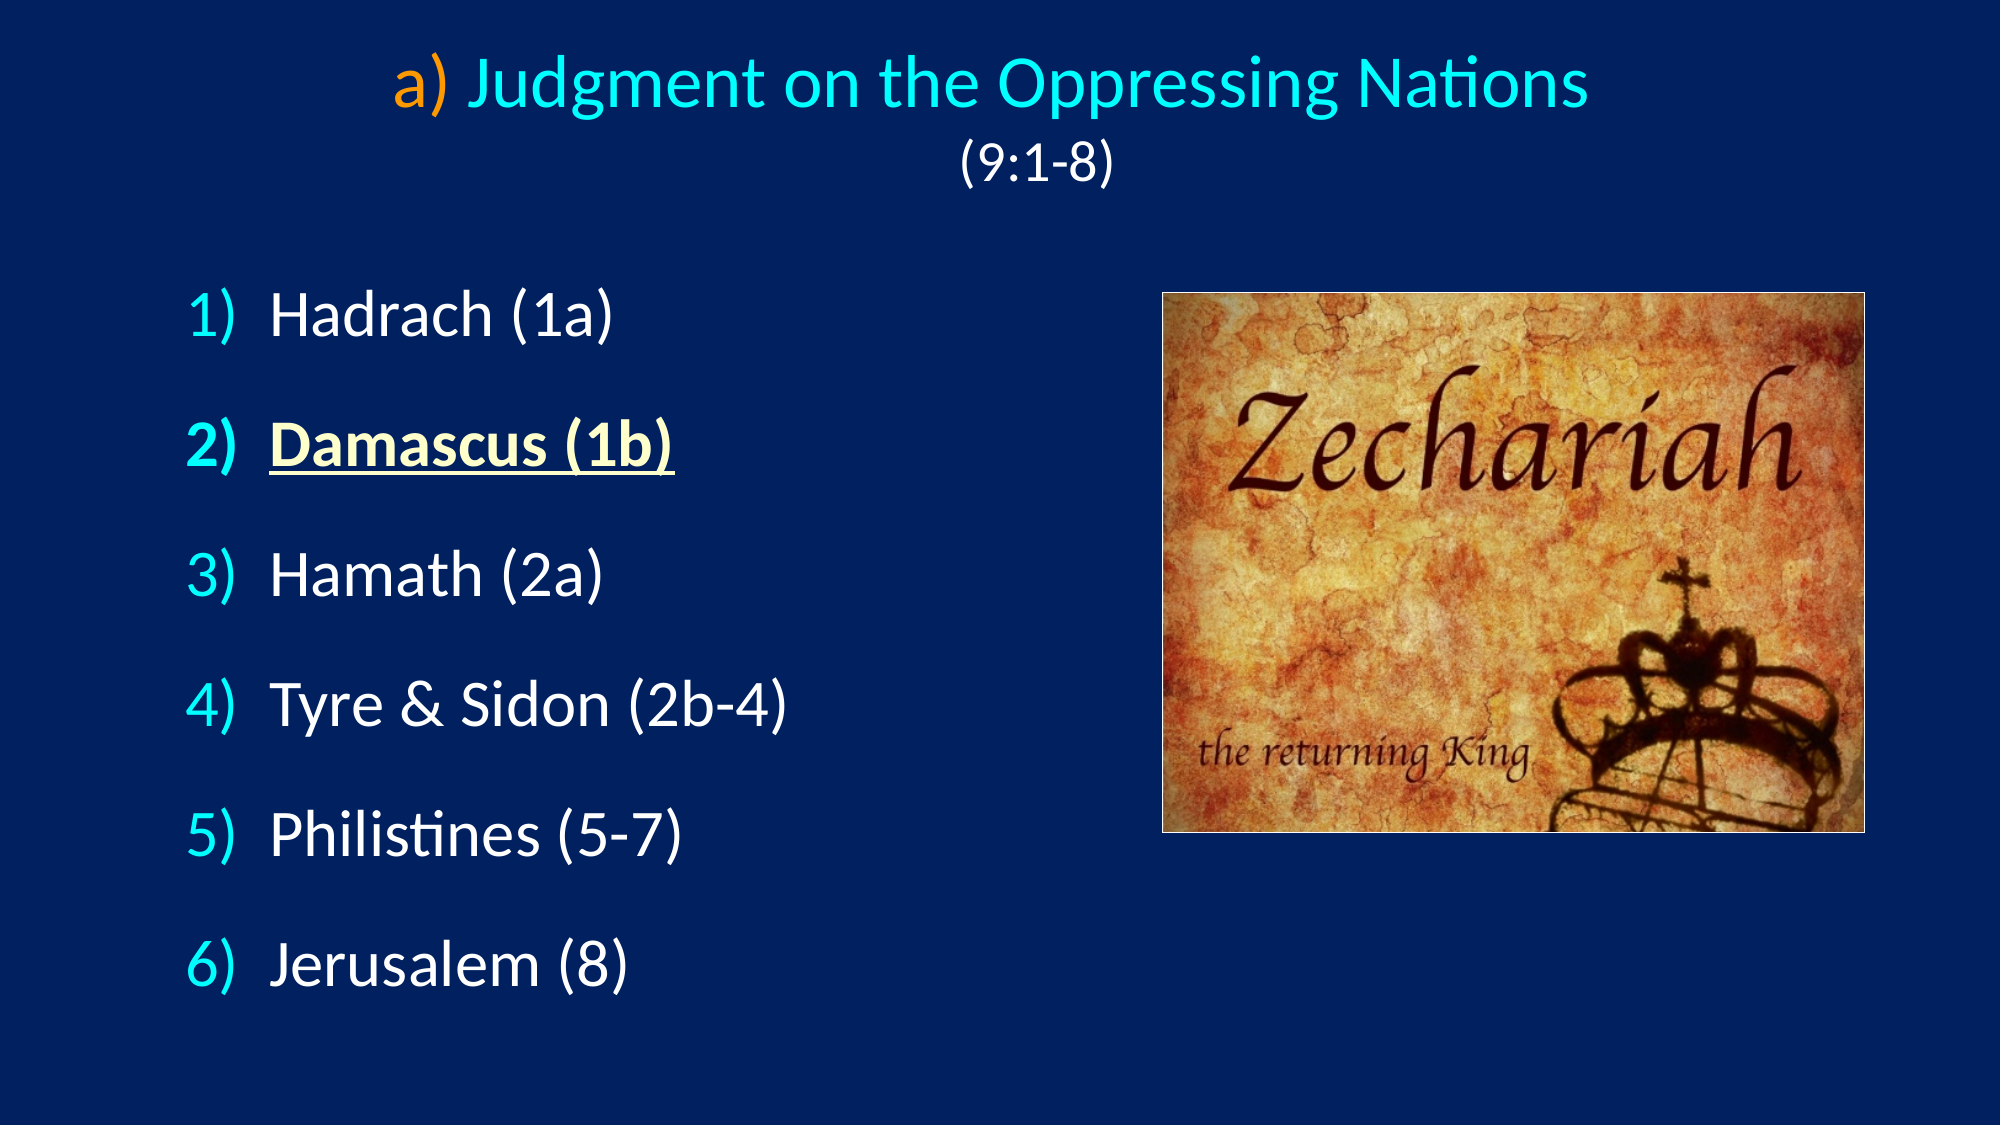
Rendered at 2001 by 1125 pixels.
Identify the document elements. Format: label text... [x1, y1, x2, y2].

picture [1162, 291, 1865, 834]
text_box Judgment on the Oppressing Nations (9:1-8) [131, 37, 1869, 188]
list Hadrach (1a) Damascus (1b) Hamath (2a) Tyre & Sidon (2b-4) Philistines (5-7) Jerusalem (8) [169, 262, 871, 1038]
